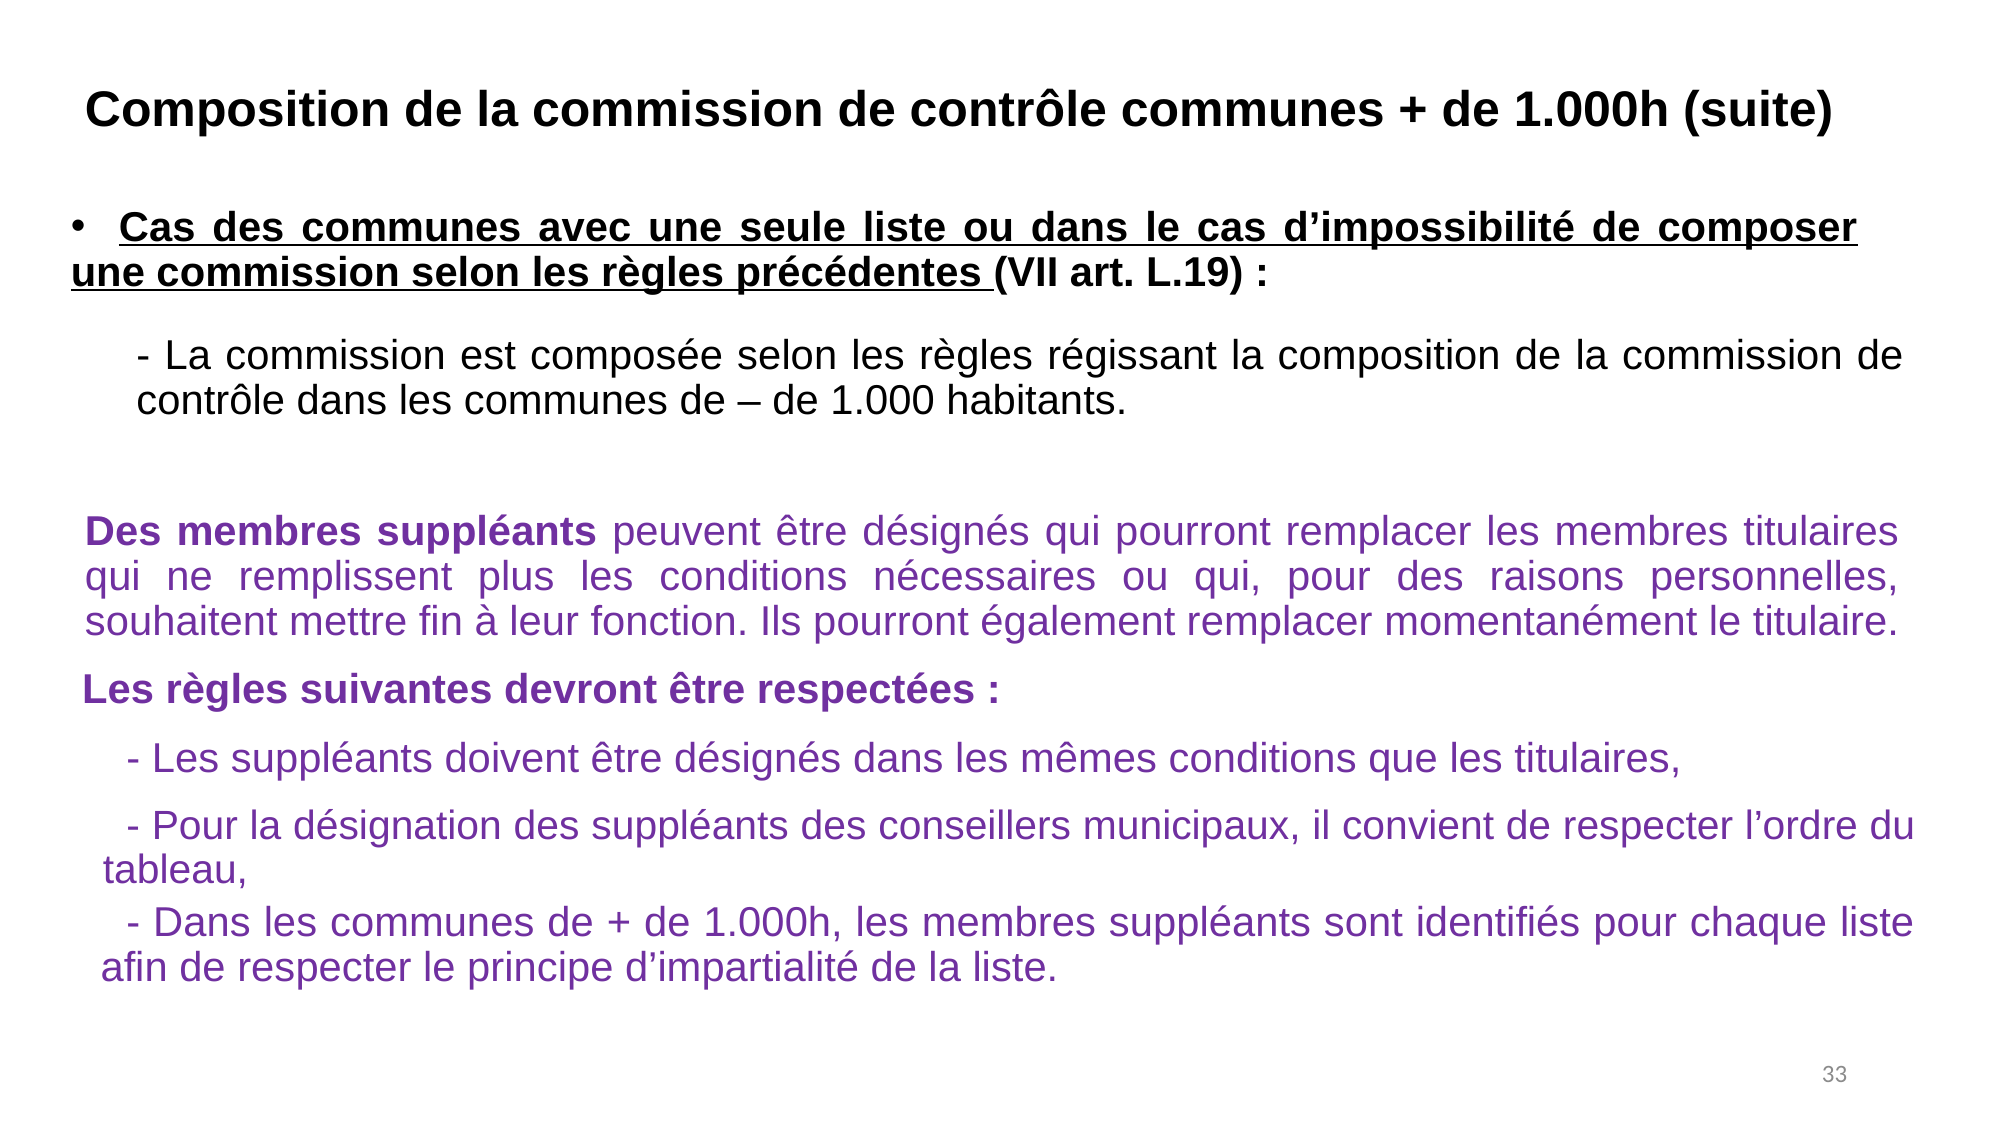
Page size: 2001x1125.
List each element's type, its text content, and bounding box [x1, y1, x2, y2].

slide_number 33 [1412, 1042, 1863, 1103]
text_box - Dans les communes de + de 1.000h, les membres suppléants sont identifiés pour chaque liste afin de respecter le principe d’impartialité de la liste. [85, 892, 1931, 1035]
text_box - Les suppléants doivent être désignés dans les mêmes conditions que les titulaires, [88, 728, 1934, 804]
text_box Les règles suivantes devront être respectées : [67, 660, 1913, 733]
text_box Des membres suppléants peuvent être désignés qui pourront remplacer les membres titulaires qui ne remplissent plus les conditions nécessaires ou qui, pour des raisons personnelles, souhaitent mettre fin à leur fonction. Ils pourront également remplacer momentanément le titulaire. [69, 502, 1915, 678]
title Composition de la commission de contrôle communes + de 1.000h (suite) [69, 64, 1863, 146]
text_box - La commission est composée selon les règles régissant la composition de la commission de contrôle dans les communes de – de 1.000 habitants. [121, 325, 1920, 461]
text_box Cas des communes avec une seule liste ou dans le cas d’impossibilité de composer une commission selon les règles précédentes (VII art. L.19) : [55, 197, 1873, 354]
text_box - Pour la désignation des suppléants des conseillers municipaux, il convient de respecter l’ordre du tableau, [87, 796, 1933, 900]
